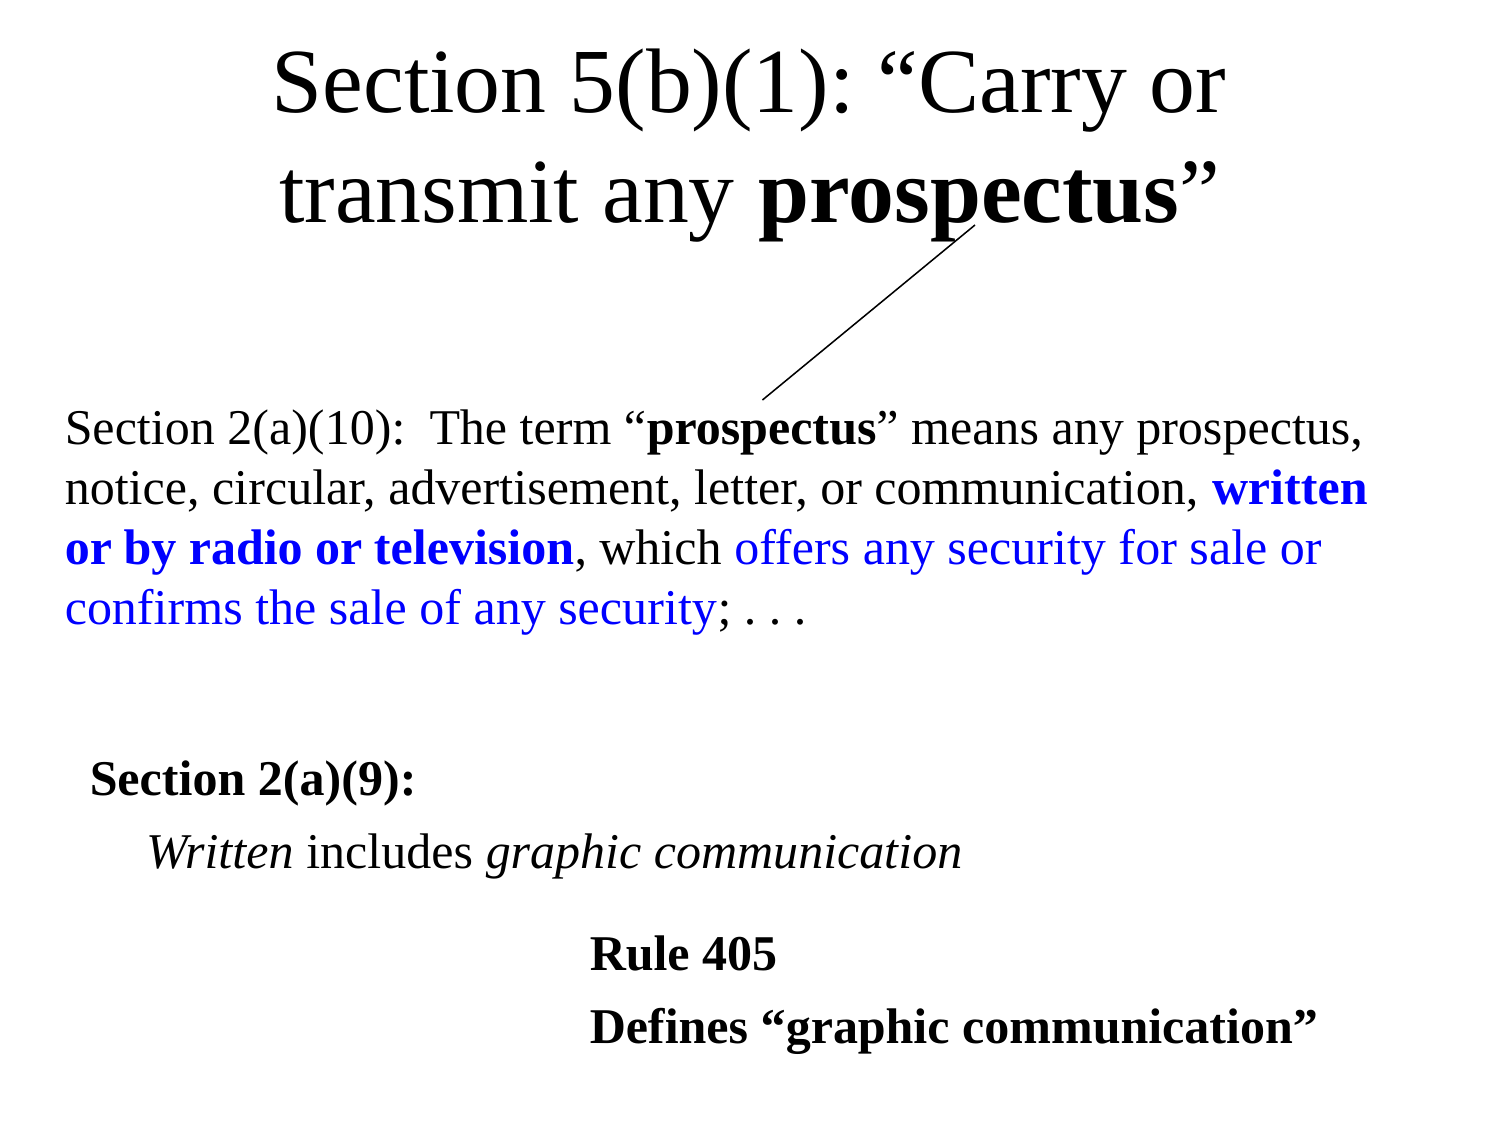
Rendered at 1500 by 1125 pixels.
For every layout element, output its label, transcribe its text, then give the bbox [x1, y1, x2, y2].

text_box Rule 405 Defines “graphic communication” [574, 924, 1463, 1061]
text_box Section 2(a)(9): Written includes graphic communication [74, 750, 1263, 886]
title Section 5(b)(1): “Carry or transmit any prospectus” [112, 37, 1388, 225]
text_box Section 2(a)(10): The term “prospectus” means any prospectus, notice, circular, advertisement, letter, or communication, written or by radio or television, which offers any security for sale or confirms the sale of any security; . . . [50, 387, 1438, 643]
